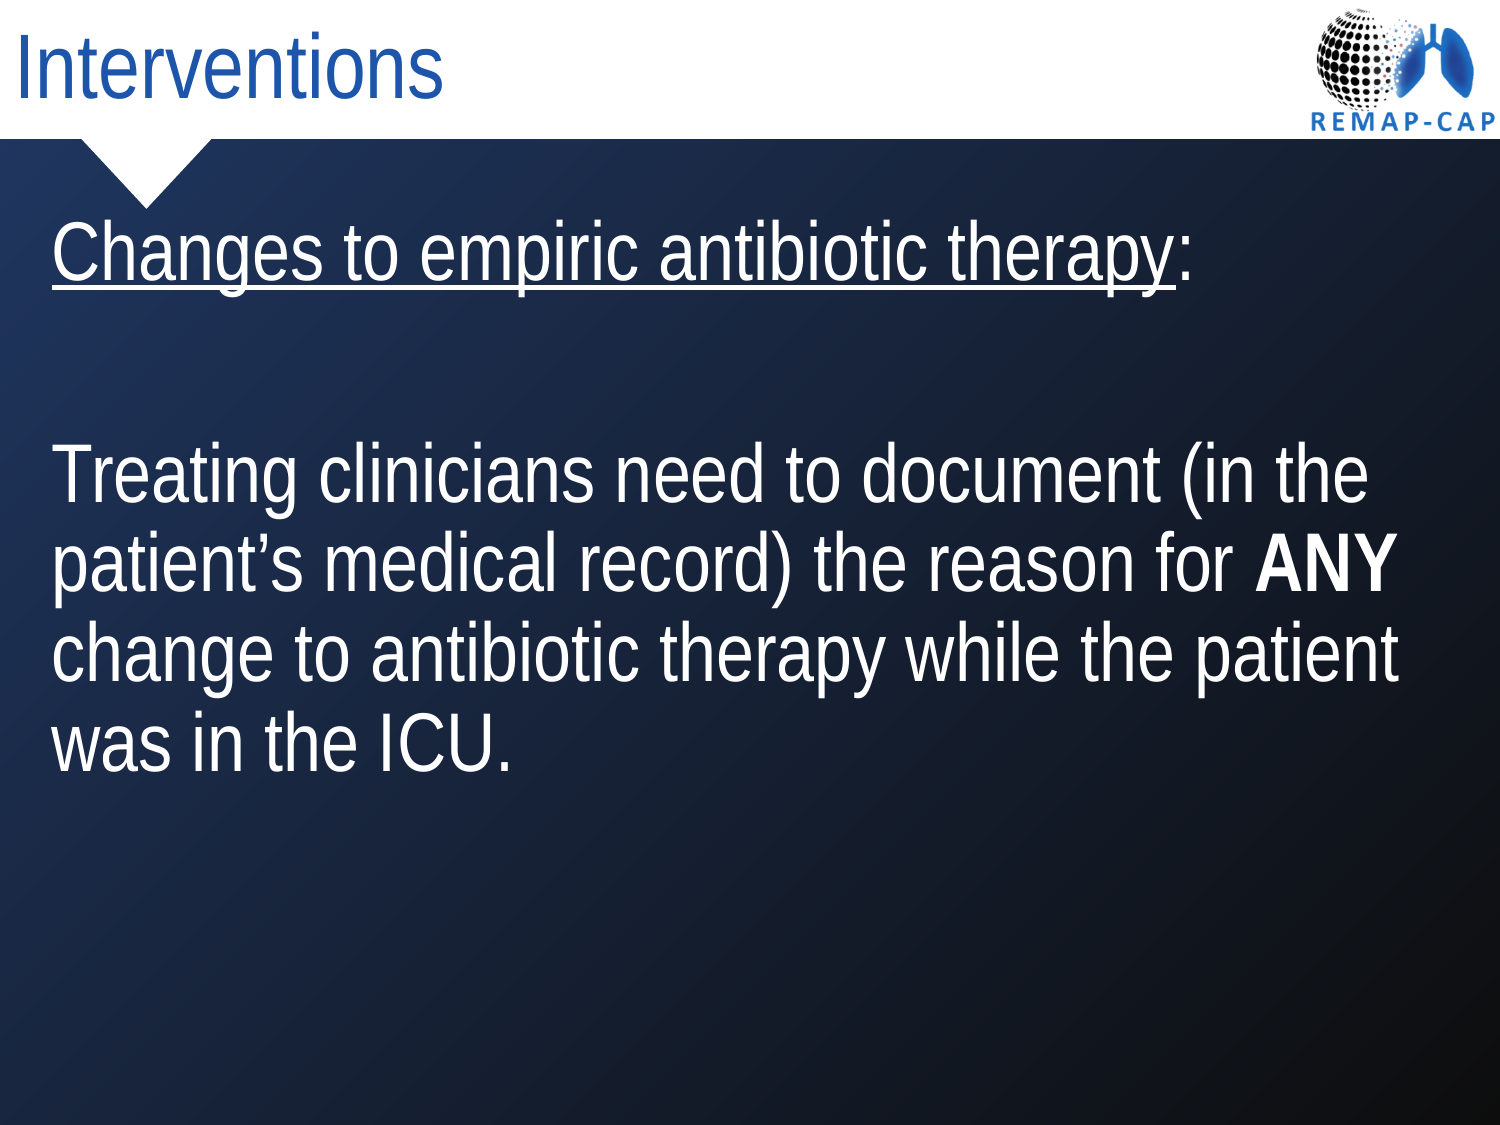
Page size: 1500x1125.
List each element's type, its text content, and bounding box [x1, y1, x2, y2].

list Changes to empiric antibiotic therapy: Treating clinicians need to document (in the patient’s medical record) the reason for ANY change to antibiotic therapy while the patient was in the ICU. [36, 201, 1468, 1094]
picture [1306, 0, 1500, 138]
text_box Interventions [0, 0, 963, 125]
